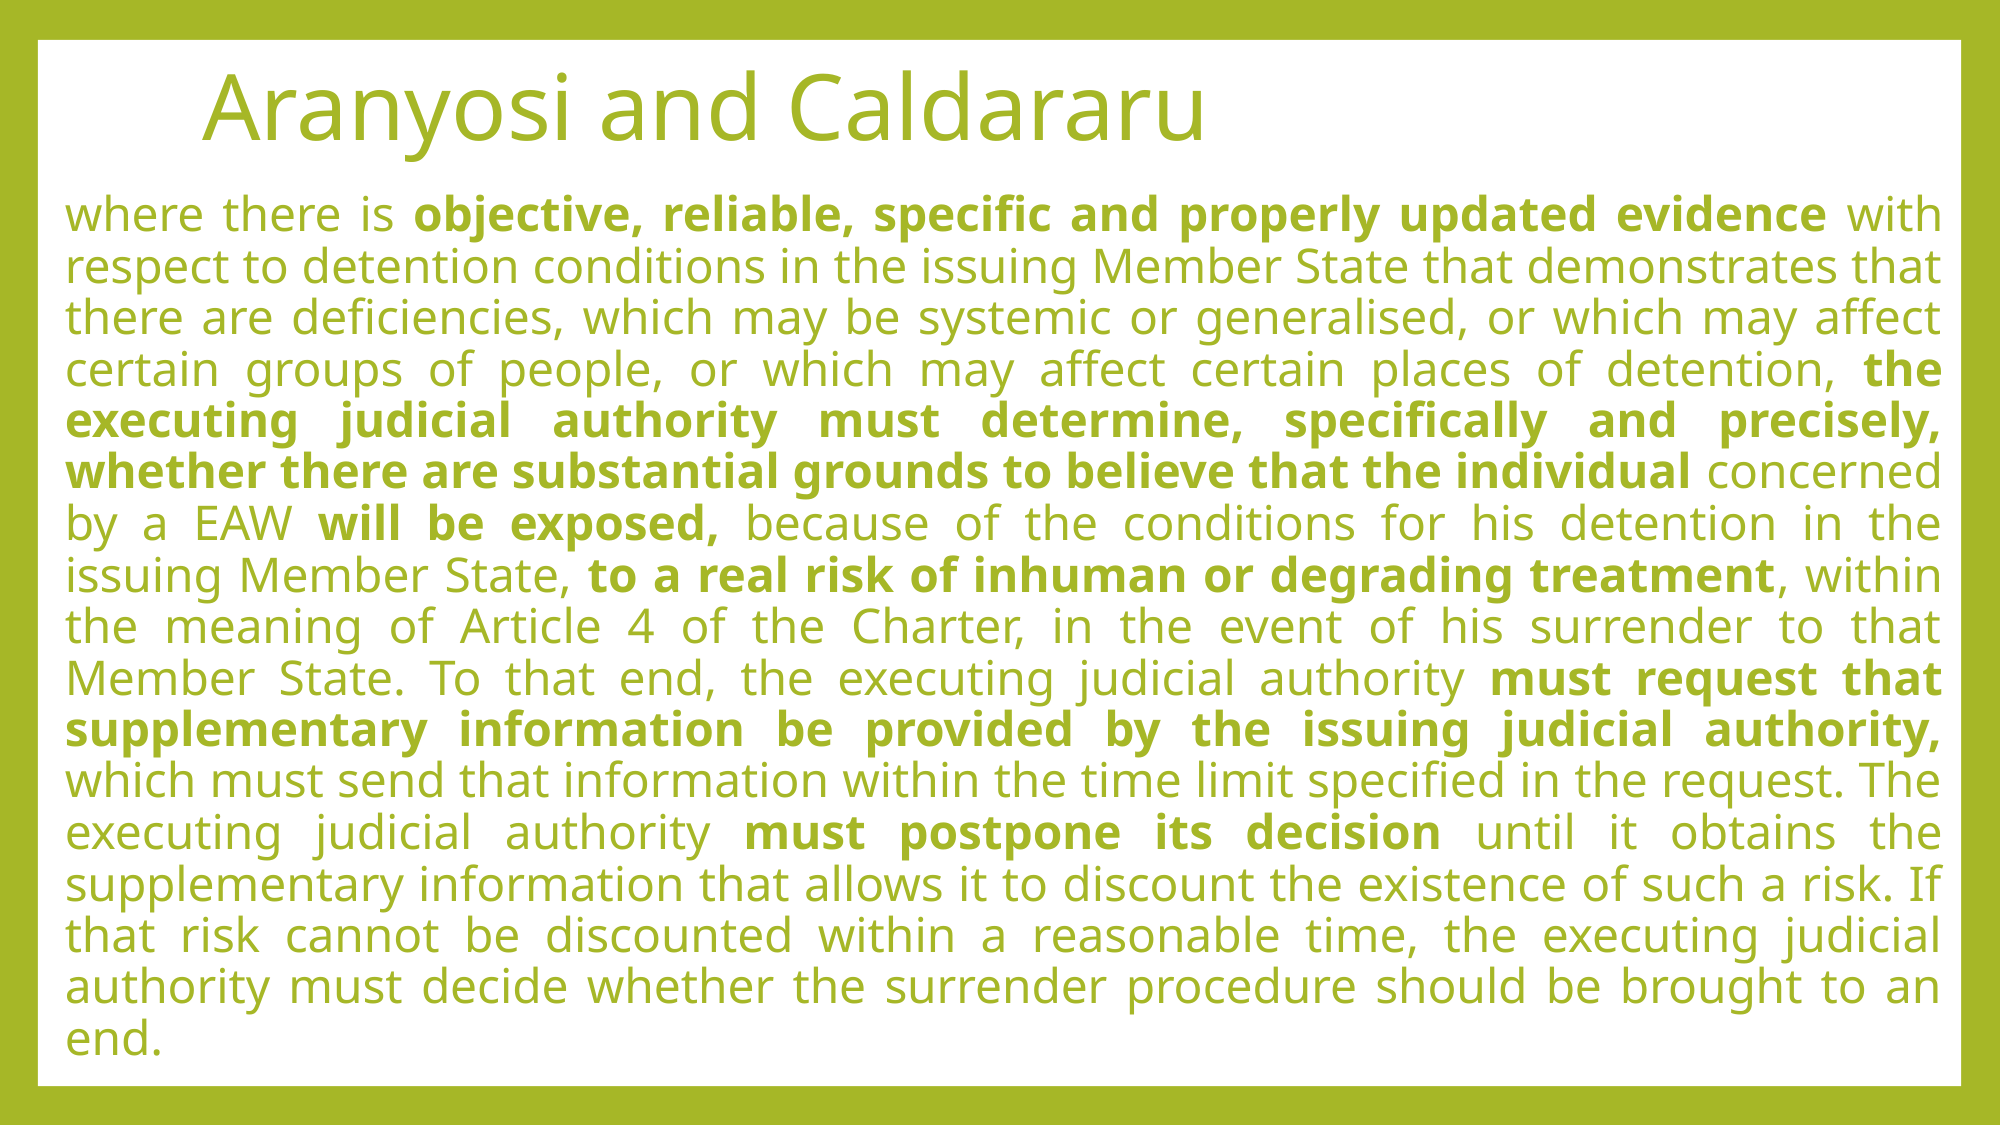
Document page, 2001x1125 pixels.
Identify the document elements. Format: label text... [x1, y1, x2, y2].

title Aranyosi and Caldararu [187, 0, 1808, 182]
list where there is objective, reliable, specific and properly updated evidence with respect to detention conditions in the issuing Member State that demonstrates that there are deficiencies, which may be systemic or generalised, or which may affect certain groups of people, or which may affect certain places of detention, the executing judicial authority must determine, specifically and precisely, whether there are substantial grounds to believe that the individual concerned by a EAW will be exposed, because of the conditions for his detention in the issuing Member State, to a real risk of inhuman or degrading treatment, within the meaning of Article 4 of the Charter, in the event of his surrender to that Member State. To that end, the executing judicial authority must request that supplementary information be provided by the issuing judicial authority, which must send that information within the time limit specified in the request. The executing judicial authority must postpone its decision until it obtains the supplementary information that allows it to discount the existence of such a risk. If that risk cannot be discounted within a reasonable time, the executing judicial authority must decide whether the surrender procedure should be brought to an end. [43, 182, 1959, 1081]
